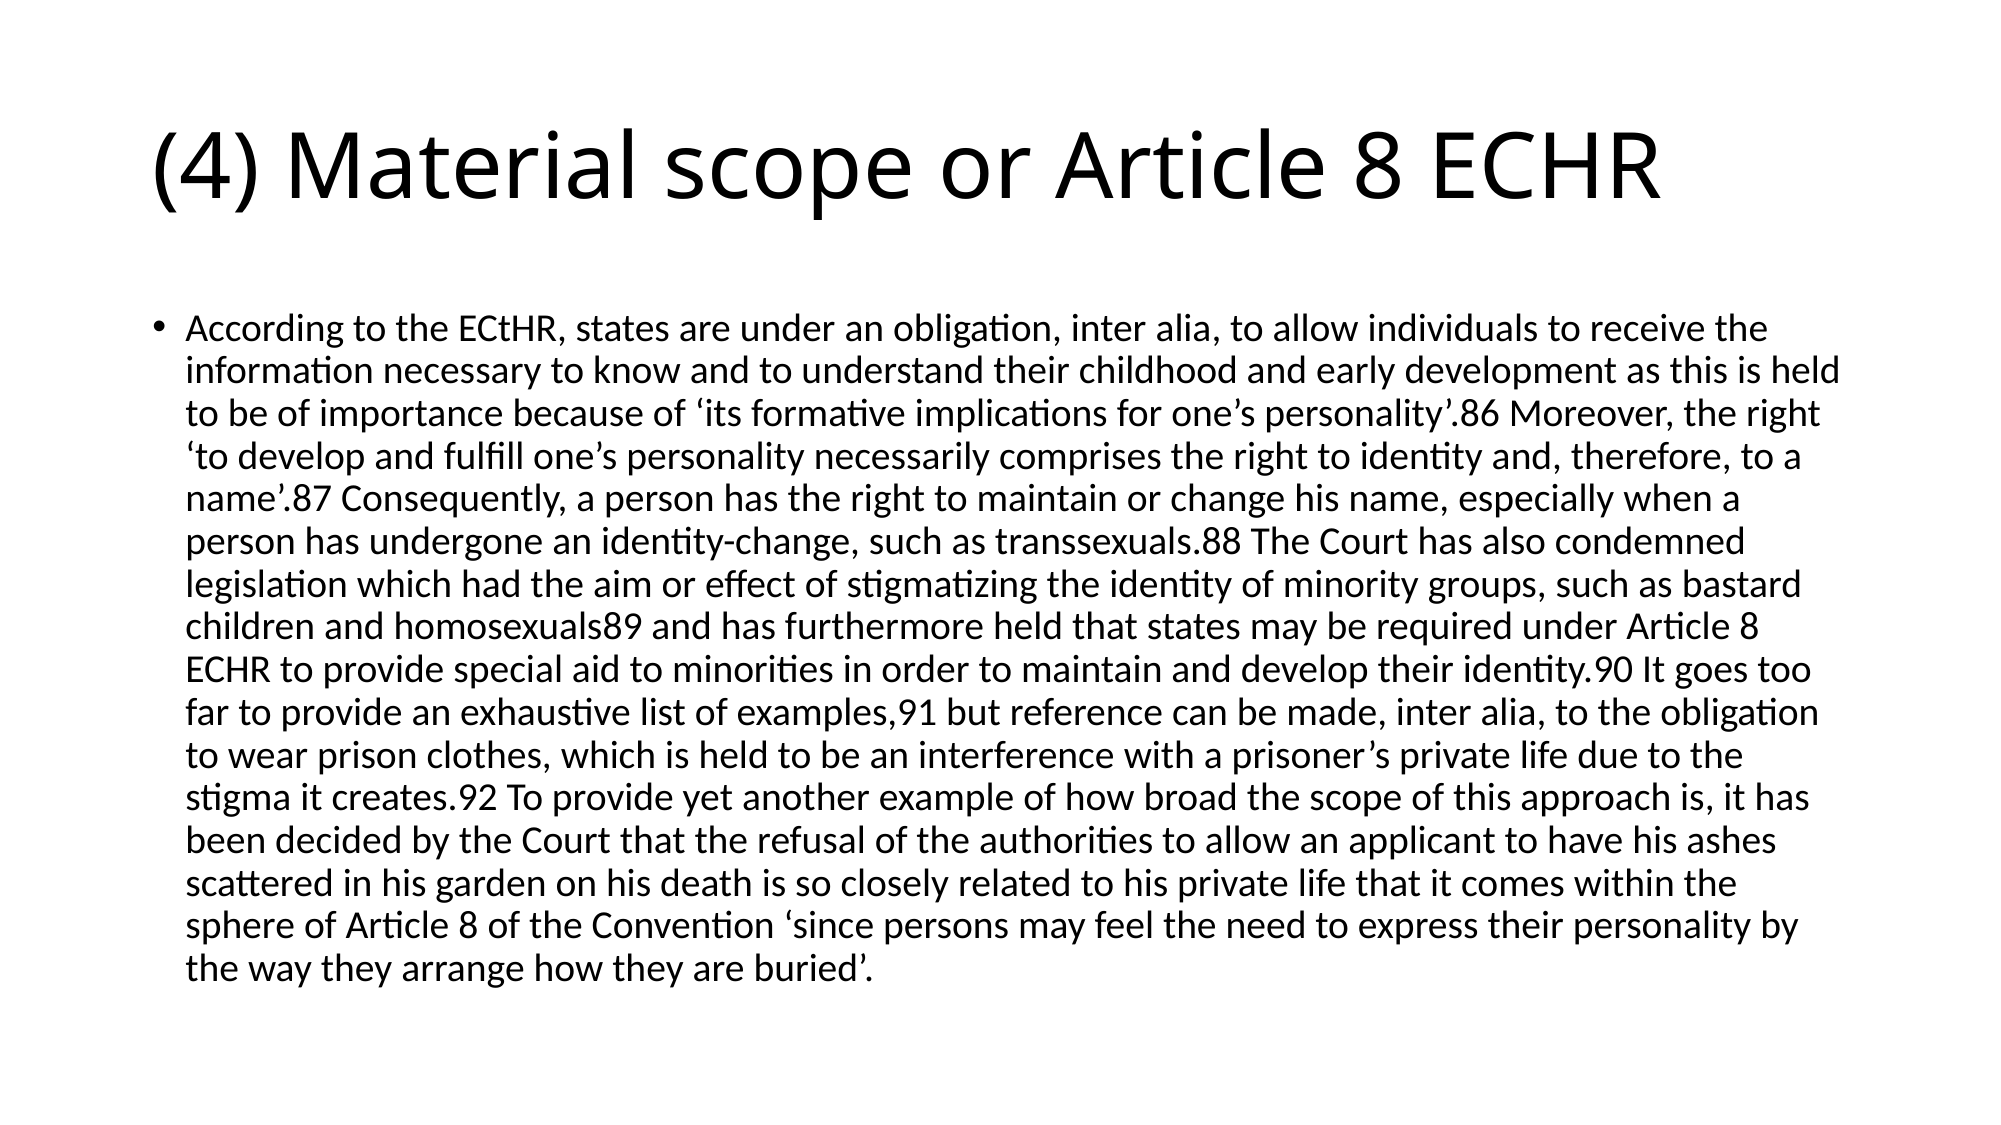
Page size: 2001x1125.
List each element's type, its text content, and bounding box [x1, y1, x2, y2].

list According to the ECtHR, states are under an obligation, inter alia, to allow individuals to receive the information necessary to know and to understand their childhood and early development as this is held to be of importance because of ‘its formative implications for one’s personality’.86 Moreover, the right ‘to develop and fulfill one’s personality necessarily comprises the right to identity and, therefore, to a name’.87 Consequently, a person has the right to maintain or change his name, especially when a person has undergone an identity-change, such as transsexuals.88 The Court has also condemned legislation which had the aim or effect of stigmatizing the identity of minority groups, such as bastard children and homosexuals89 and has furthermore held that states may be required under Article 8 ECHR to provide special aid to minorities in order to maintain and develop their identity.90 It goes too far to provide an exhaustive list of examples,91 but reference can be made, inter alia, to the obligation to wear prison clothes, which is held to be an interference with a prisoner’s private life due to the stigma it creates.92 To provide yet another example of how broad the scope of this approach is, it has been decided by the Court that the refusal of the authorities to allow an applicant to have his ashes scattered in his garden on his death is so closely related to his private life that it comes within the sphere of Article 8 of the Convention ‘since persons may feel the need to express their personality by the way they arrange how they are buried’. [137, 299, 1863, 1014]
title (4) Material scope or Article 8 ECHR [137, 59, 1863, 278]
